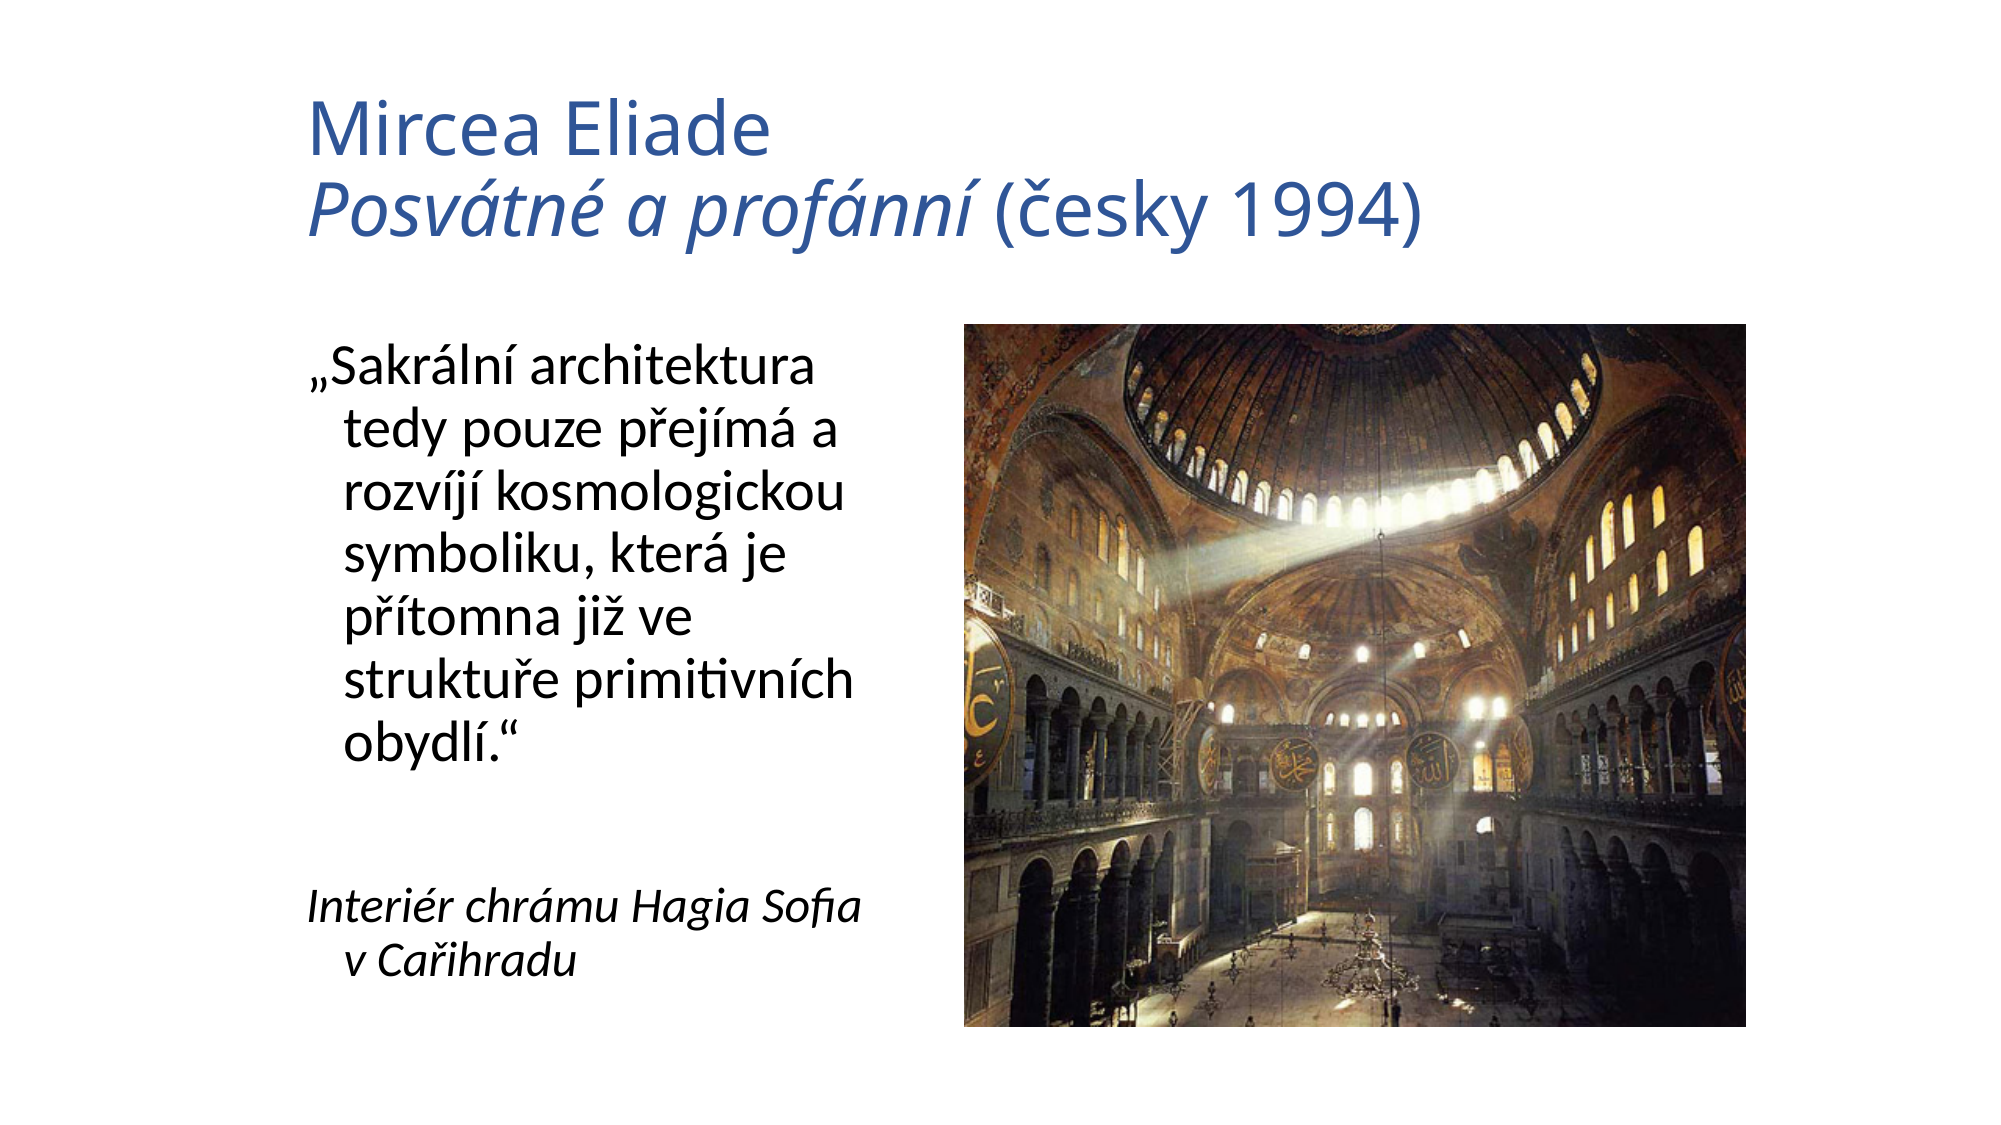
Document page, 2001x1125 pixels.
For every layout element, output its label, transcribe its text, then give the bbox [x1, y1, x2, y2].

title Mircea Eliade Posvátné a profánní (česky 1994) [291, 78, 1638, 266]
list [964, 324, 1746, 1027]
list „Sakrální architektura tedy pouze přejímá a rozvíjí kosmologickou symboliku, která je přítomna již ve struktuře primitivních obydlí.“ Interiér chrámu Hagia Sofia v Cařihradu [291, 326, 917, 1002]
